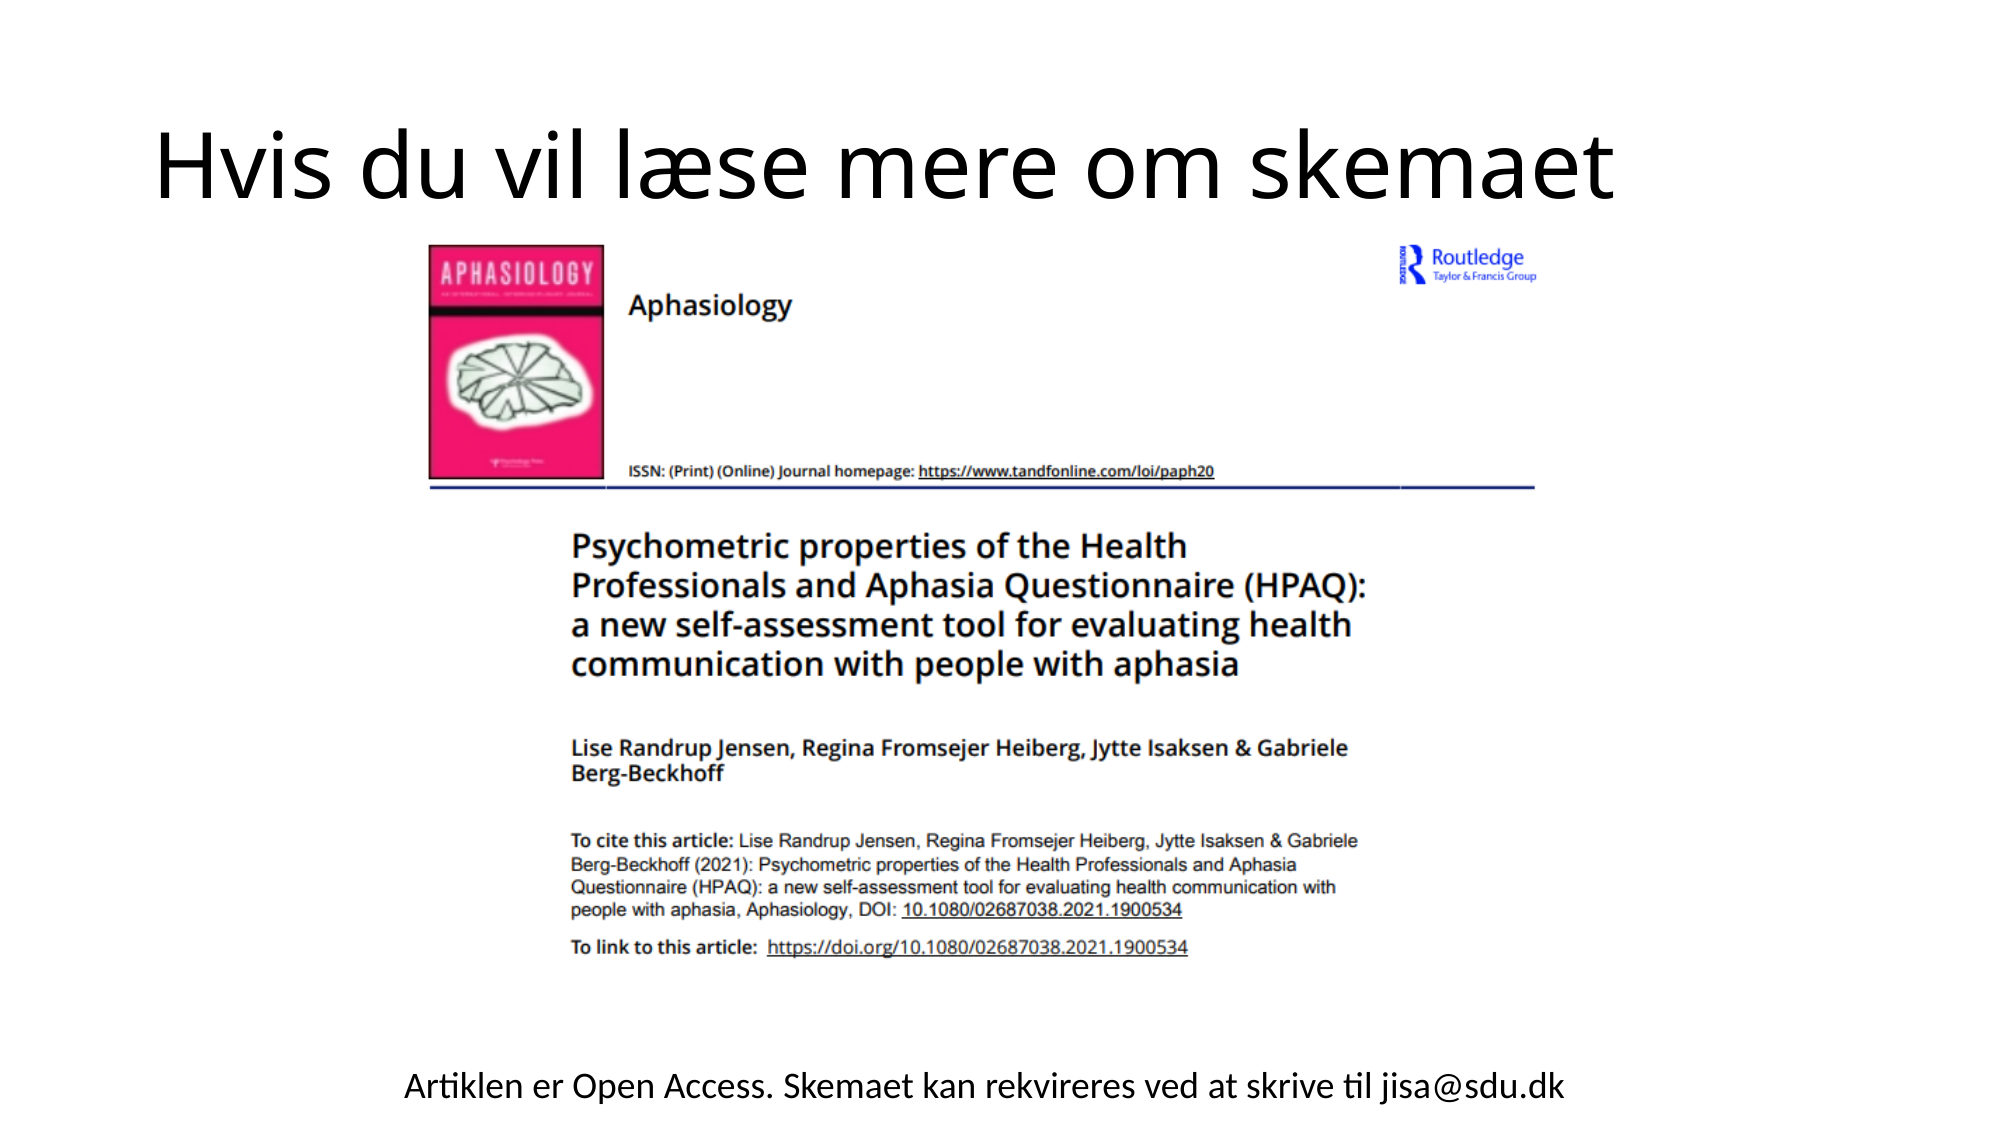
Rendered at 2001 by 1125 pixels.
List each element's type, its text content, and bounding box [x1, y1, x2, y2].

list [407, 213, 1566, 962]
title Hvis du vil læse mere om skemaet [137, 59, 1863, 278]
text_box Artiklen er Open Access. Skemaet kan rekvireres ved at skrive til jisa@sdu.dk [389, 1054, 1910, 1114]
